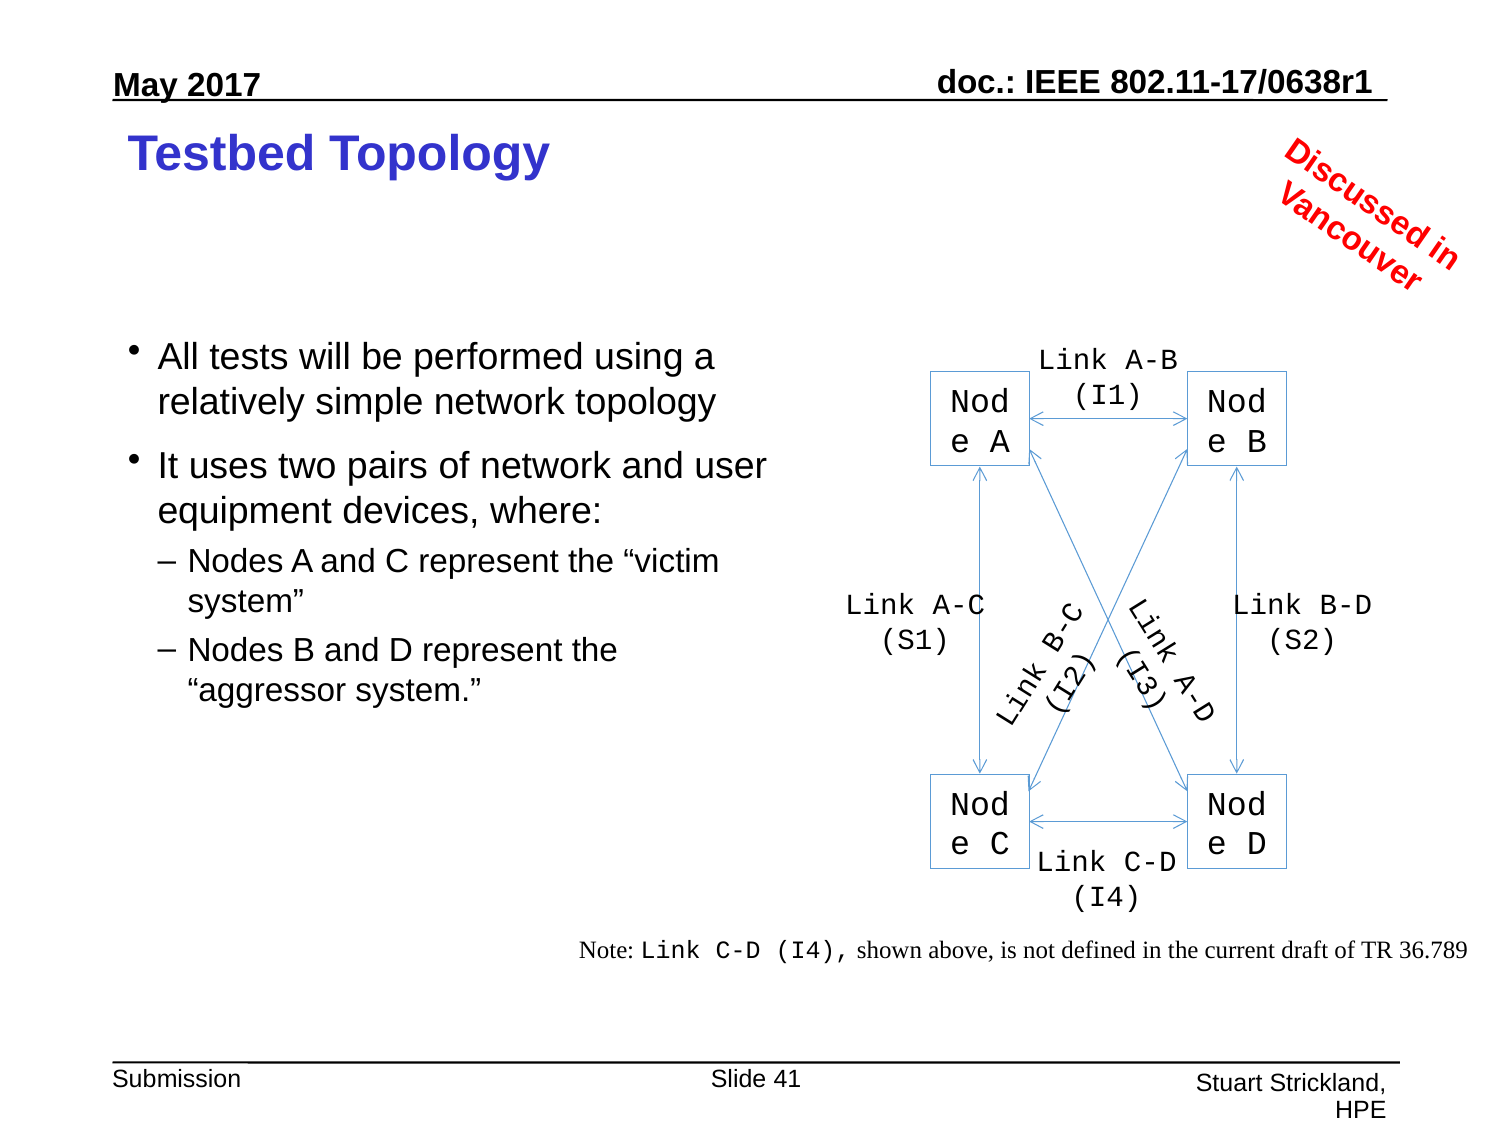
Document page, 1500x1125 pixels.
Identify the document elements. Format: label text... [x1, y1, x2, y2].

slide_number Stuart Strickland, HPE [1150, 1062, 1402, 1090]
text_box Discussed in Vancouver [1256, 112, 1488, 299]
title Testbed Topology [112, 112, 1388, 288]
list All tests will be performed using a relatively simple network topology It uses two pairs of network and user equipment devices, where: Nodes A and C represent the “victim system” Nodes B and D represent the “aggressor system.” [112, 324, 788, 1000]
text_box Note: Link C-D (I4), shown above, is not defined in the current draft of TR 36.789 [578, 937, 1469, 992]
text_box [829, 332, 1388, 921]
slide_number 41 [709, 1061, 803, 1093]
